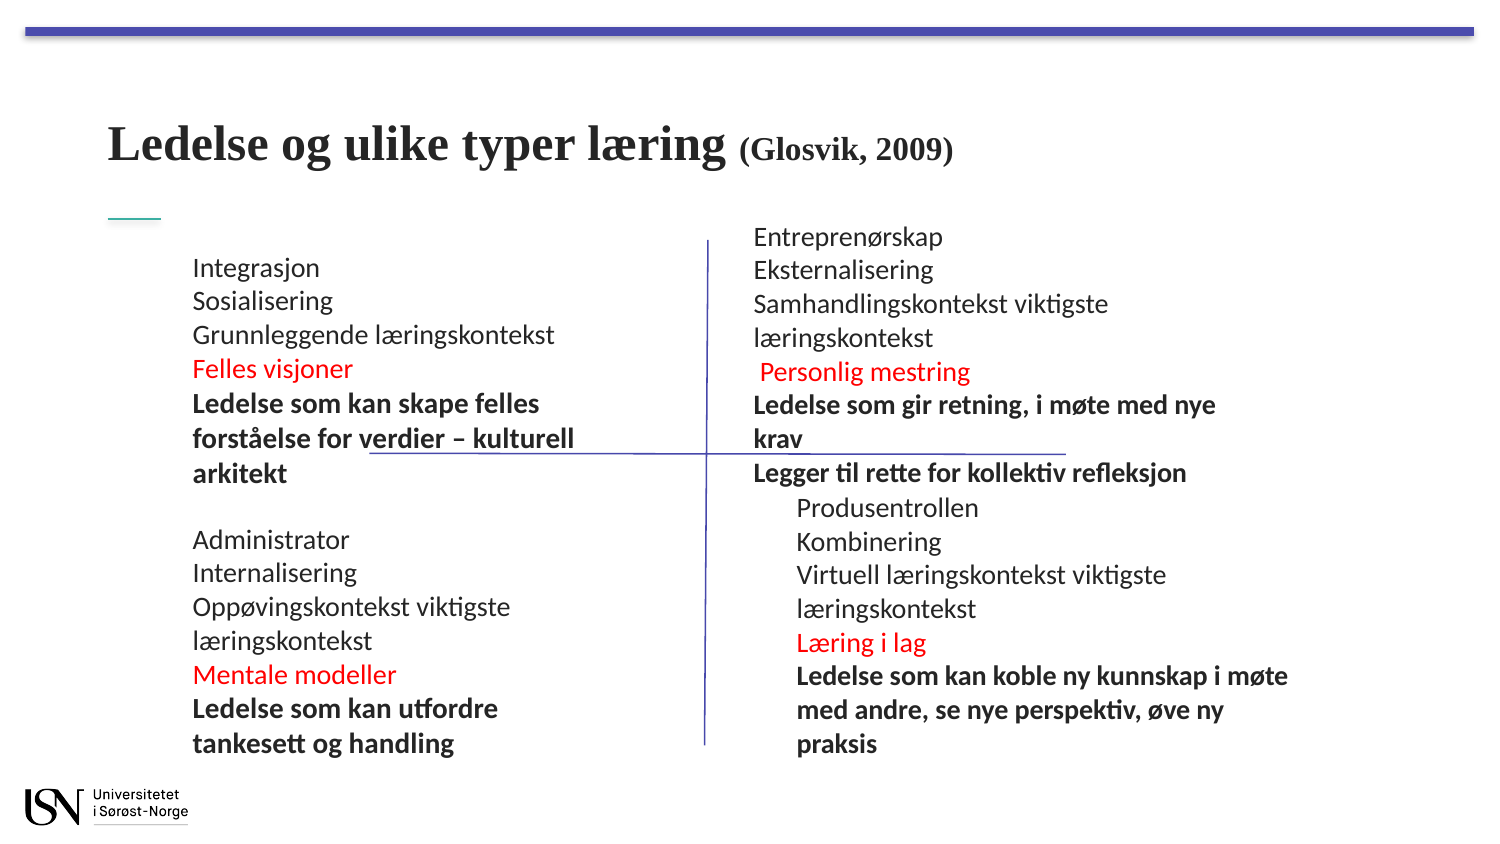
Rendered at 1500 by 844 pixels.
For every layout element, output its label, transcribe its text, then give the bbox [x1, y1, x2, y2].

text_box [704, 239, 709, 451]
title Ledelse og ulike typer læring (Glosvik, 2009) [107, 70, 1414, 211]
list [738, 469, 981, 559]
text_box Integrasjon Sosialisering Grunnleggende læringskontekst Felles visjoner Ledelse som kan skape felles forståelse for verdier – kulturell arkitekt [177, 207, 631, 513]
text_box Produsentrollen Kombinering Virtuell læringskontekst viktigste læringskontekst Læring i lag Ledelse som kan koble ny kunnskap i møte med andre, se nye perspektiv, øve ny praksis [781, 481, 1321, 834]
text_box Administrator Internalisering Oppøvingskontekst viktigste læringskontekst Mentale modeller Ledelse som kan utfordre tankesett og handling [177, 513, 631, 835]
text_box Entreprenørskap Eksternalisering Samhandlingskontekst viktigste læringskontekst Personlig mestring Ledelse som gir retning, i møte med nye krav Legger til rette for kollektiv refleksjon [738, 210, 1286, 496]
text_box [704, 463, 709, 746]
picture [3, 766, 210, 844]
picture [797, 250, 1131, 307]
